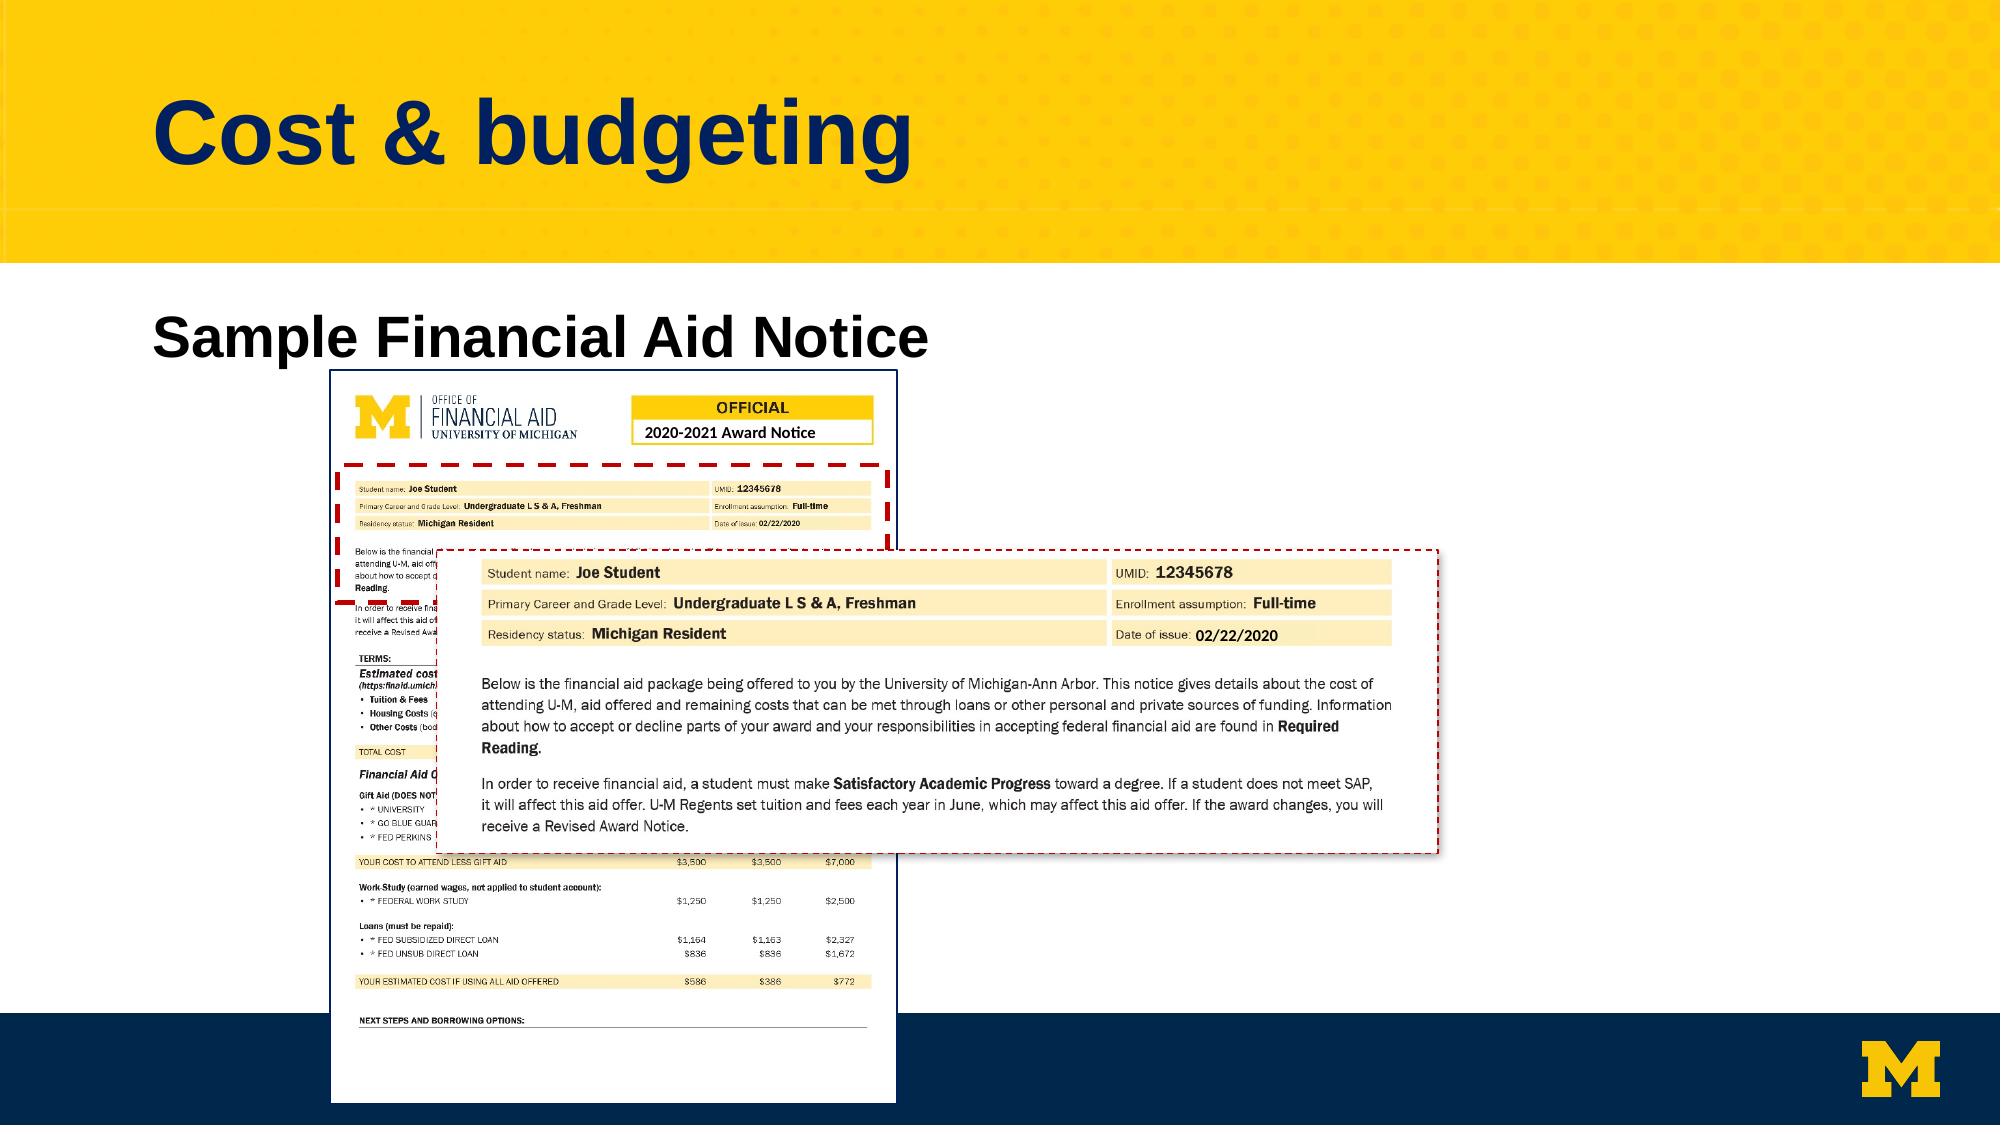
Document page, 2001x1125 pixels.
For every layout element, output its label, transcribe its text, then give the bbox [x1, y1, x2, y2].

picture [437, 550, 1438, 853]
title Cost & budgeting [137, 47, 1863, 224]
picture [0, 0, 2000, 263]
list Sample Financial Aid Notice [137, 299, 1863, 1014]
picture [1862, 1041, 1940, 1097]
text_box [330, 370, 897, 1103]
